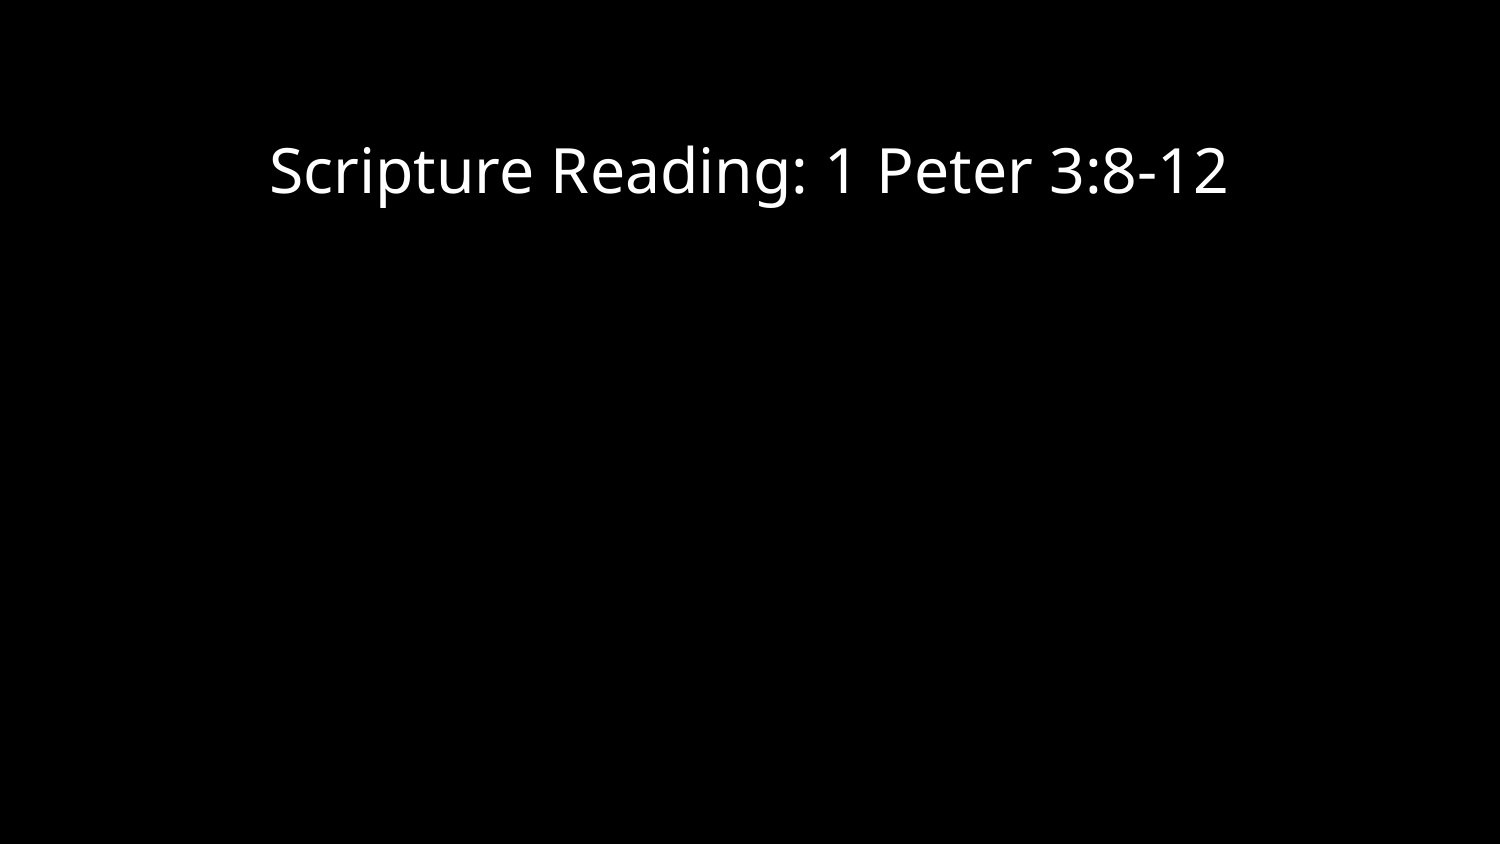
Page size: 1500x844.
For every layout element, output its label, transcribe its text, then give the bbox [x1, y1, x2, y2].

text_box Scripture Reading: 1 Peter 3:8-12 [0, 0, 1500, 844]
